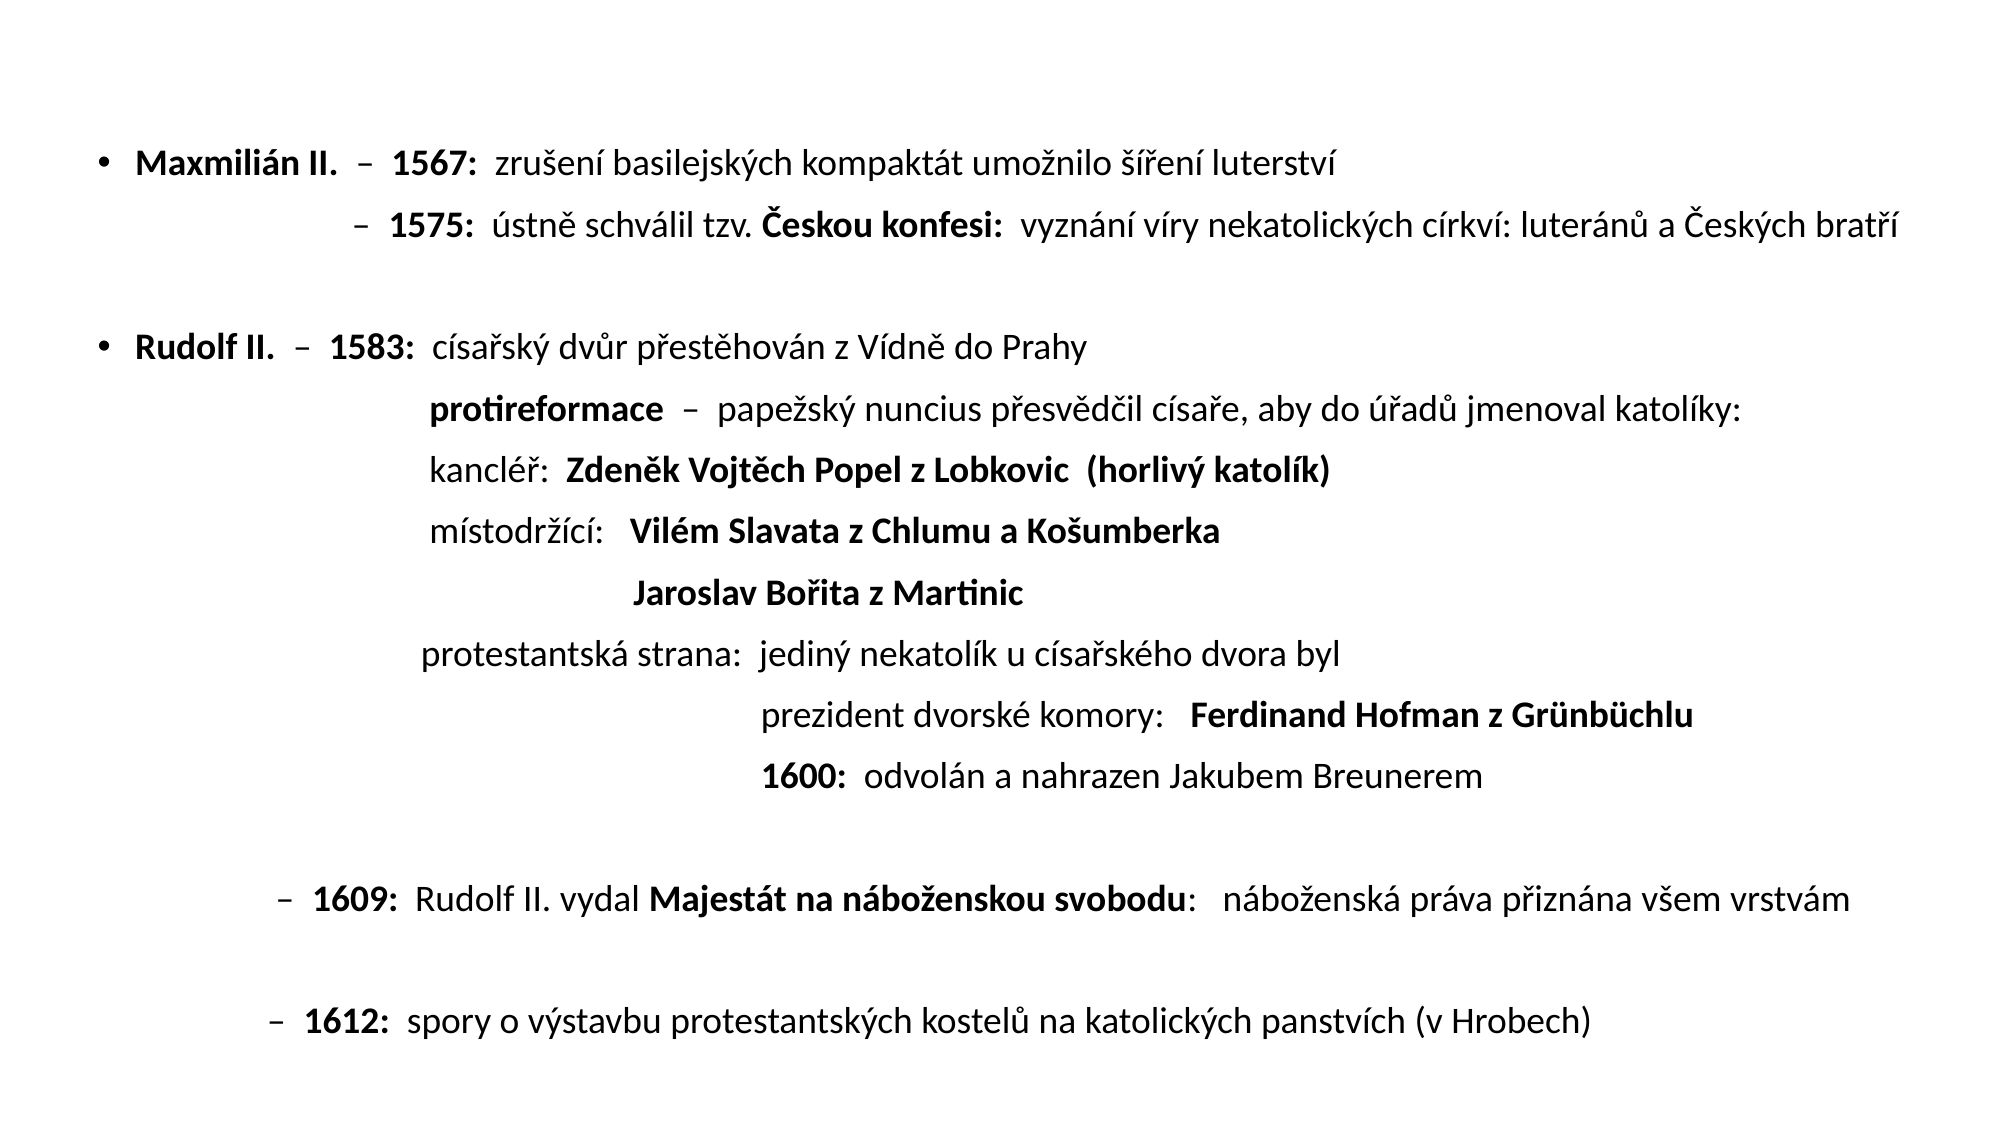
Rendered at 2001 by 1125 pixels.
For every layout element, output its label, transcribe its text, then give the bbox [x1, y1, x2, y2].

list Maxmilián II. – 1567: zrušení basilejských kompaktát umožnilo šíření luterství – 1575: ústně schválil tzv. Českou konfesi: vyznání víry nekatolických církví: luteránů a Českých bratří Rudolf II. – 1583: císařský dvůr přestěhován z Vídně do Prahy protireformace – papežský nuncius přesvědčil císaře, aby do úřadů jmenoval katolíky: kancléř: Zdeněk Vojtěch Popel z Lobkovic (horlivý katolík) místodržící: Vilém Slavata z Chlumu a Košumberka Jaroslav Bořita z Martinic protestantská strana: jediný nekatolík u císařského dvora byl prezident dvorské komory: Ferdinand Hofman z Grünbüchlu 1600: odvolán a nahrazen Jakubem Breunerem – 1609: Rudolf II. vydal Majestát na náboženskou svobodu: náboženská práva přiznána všem vrstvám – 1612: spory o výstavbu protestantských kostelů na katolických panstvích (v Hrobech) [82, 135, 2000, 1125]
